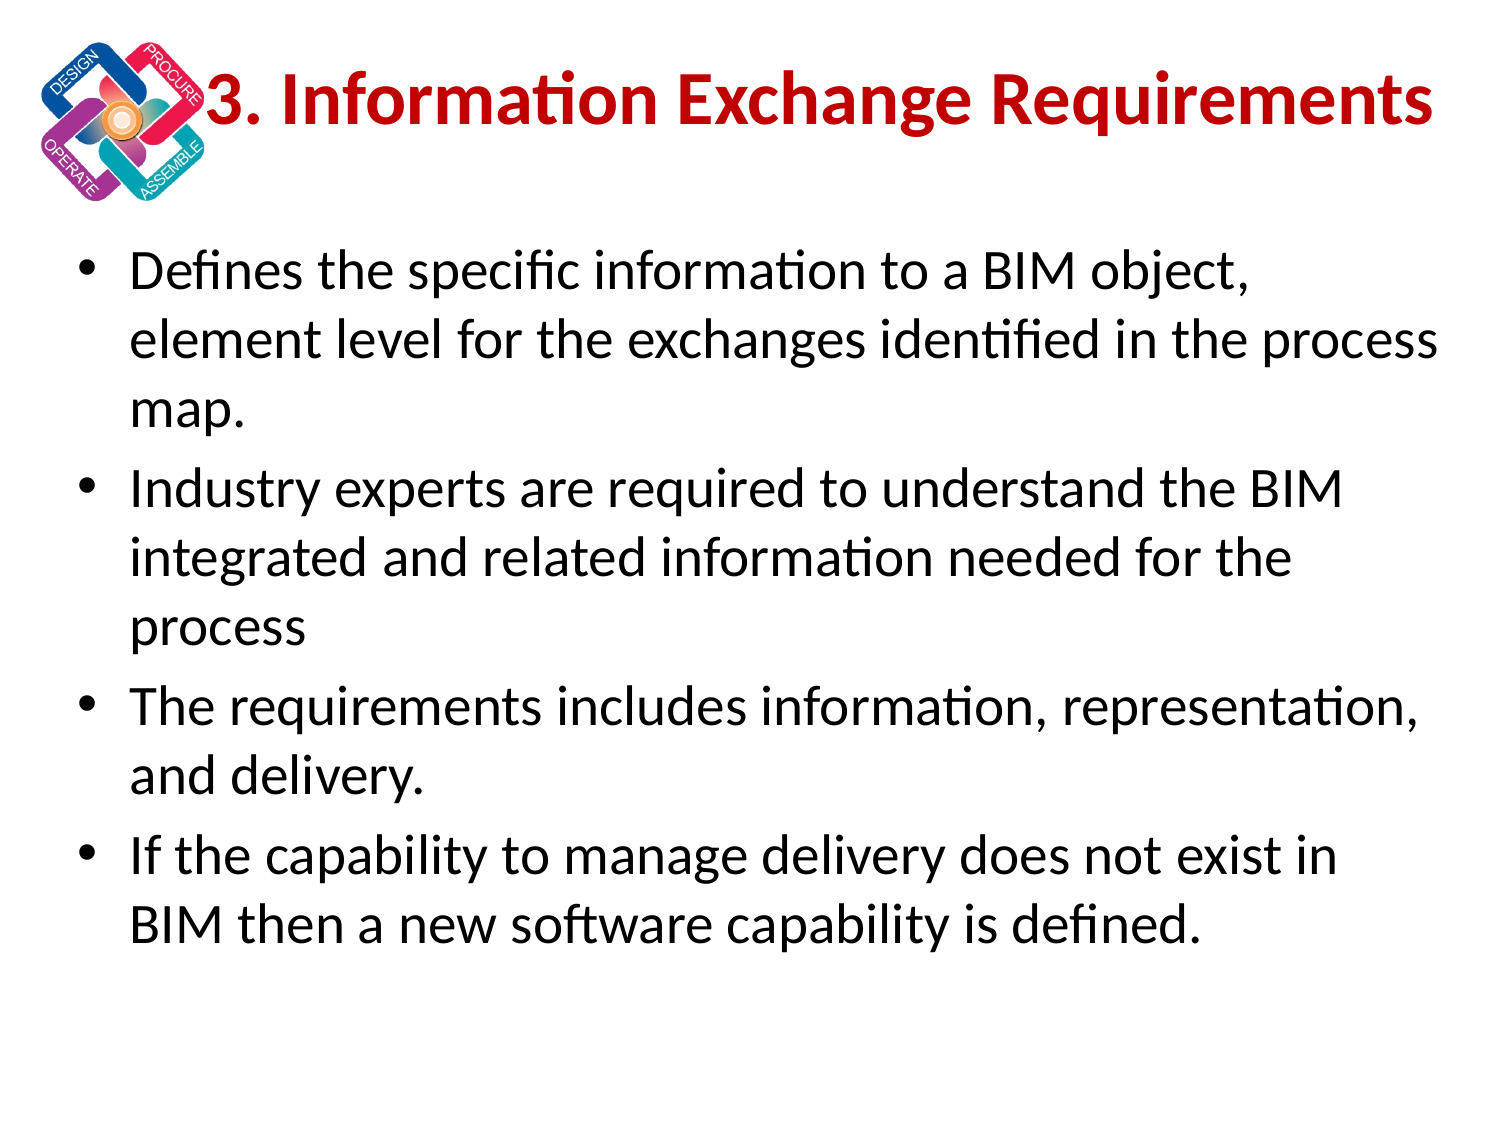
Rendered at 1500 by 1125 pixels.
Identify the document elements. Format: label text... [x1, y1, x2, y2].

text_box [37, 24, 206, 238]
list Defines the specific information to a BIM object, element level for the exchanges identified in the process map. Industry experts are required to understand the BIM integrated and related information needed for the process The requirements includes information, representation, and delivery. If the capability to manage delivery does not exist in BIM then a new software capability is defined. [62, 224, 1463, 968]
title 3. Information Exchange Requirements [125, 0, 1450, 188]
